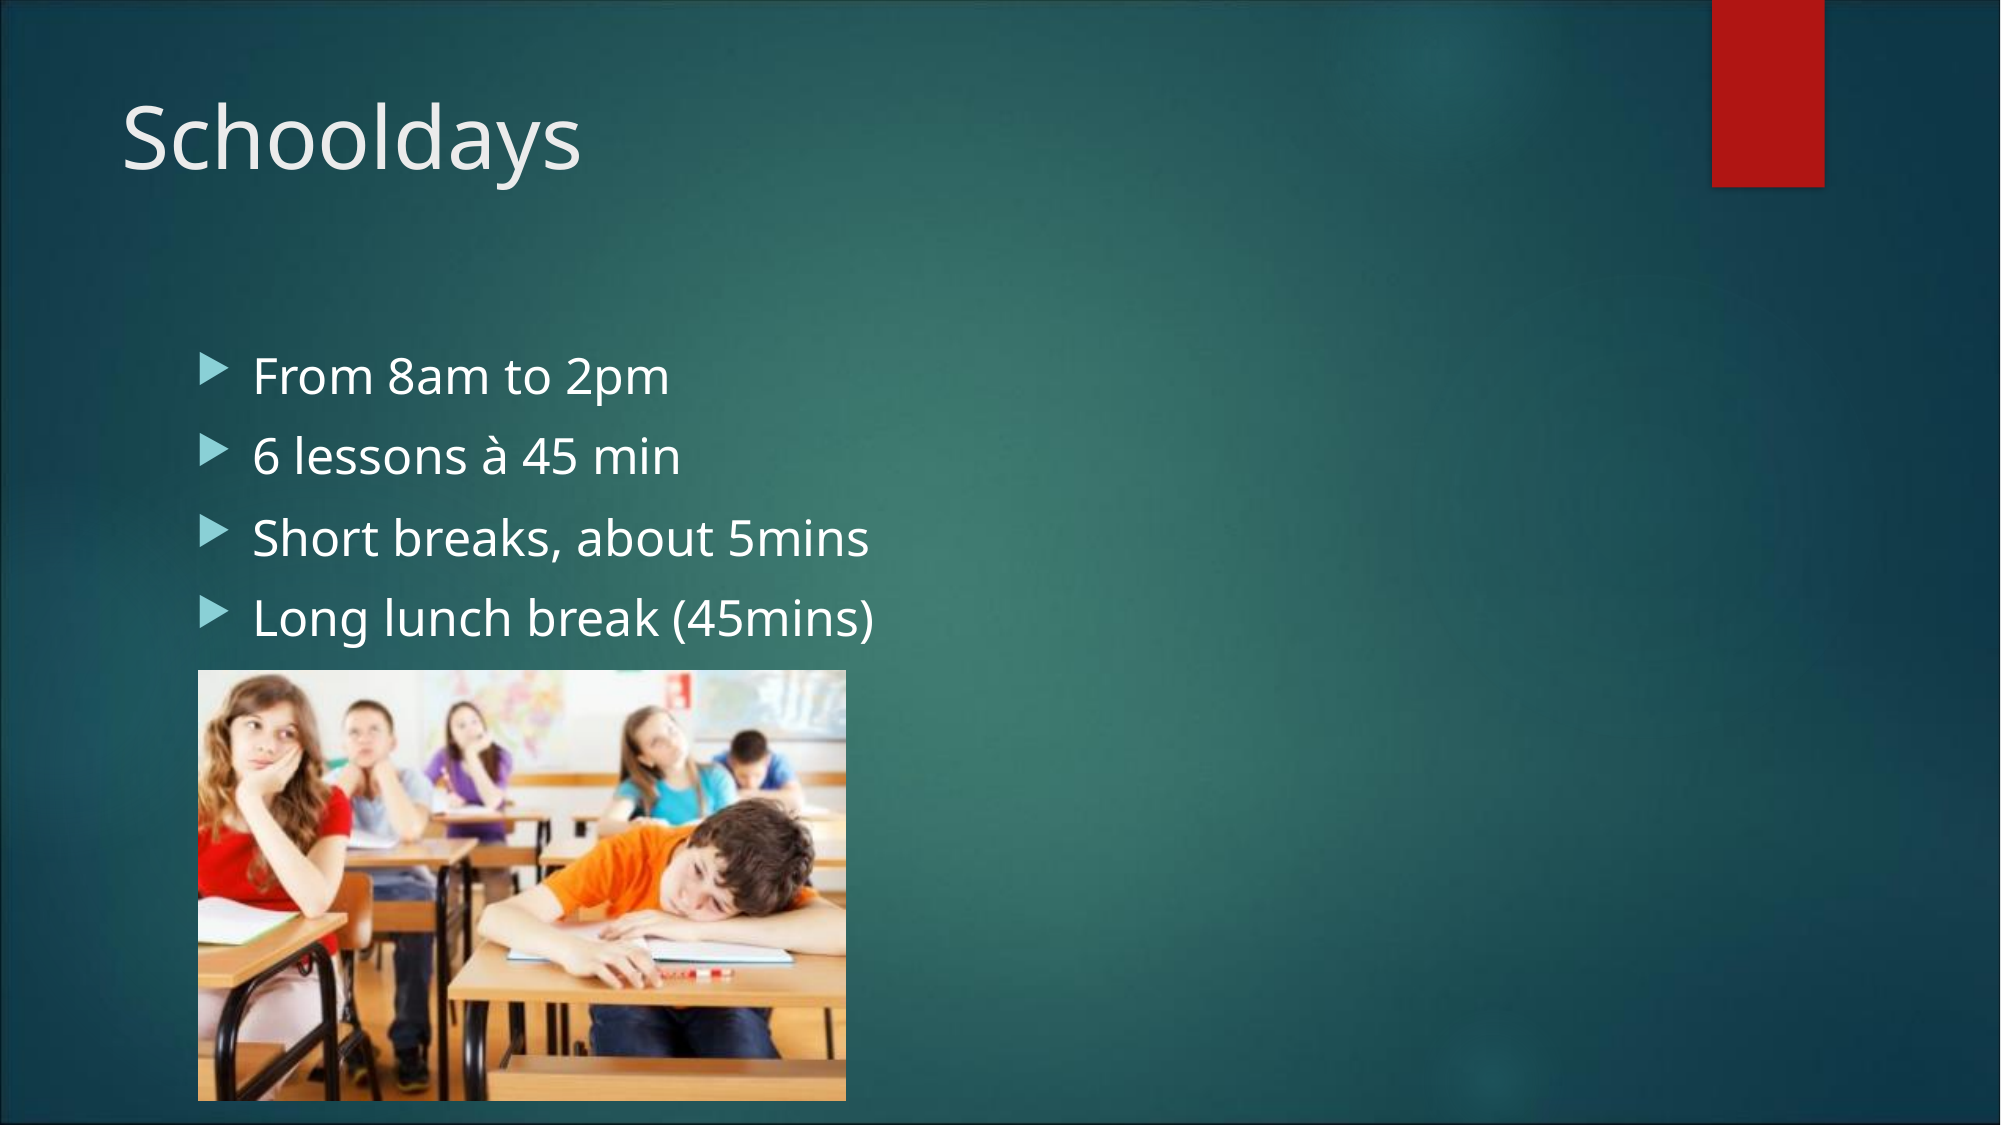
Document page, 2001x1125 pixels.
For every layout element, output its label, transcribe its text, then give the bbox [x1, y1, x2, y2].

picture [0, 0, 2001, 1125]
list From 8am to 2pm 6 lessons à 45 min Short breaks, about 5mins Long lunch break (45mins) [180, 336, 1649, 1026]
title Schooldays [105, 73, 1649, 305]
